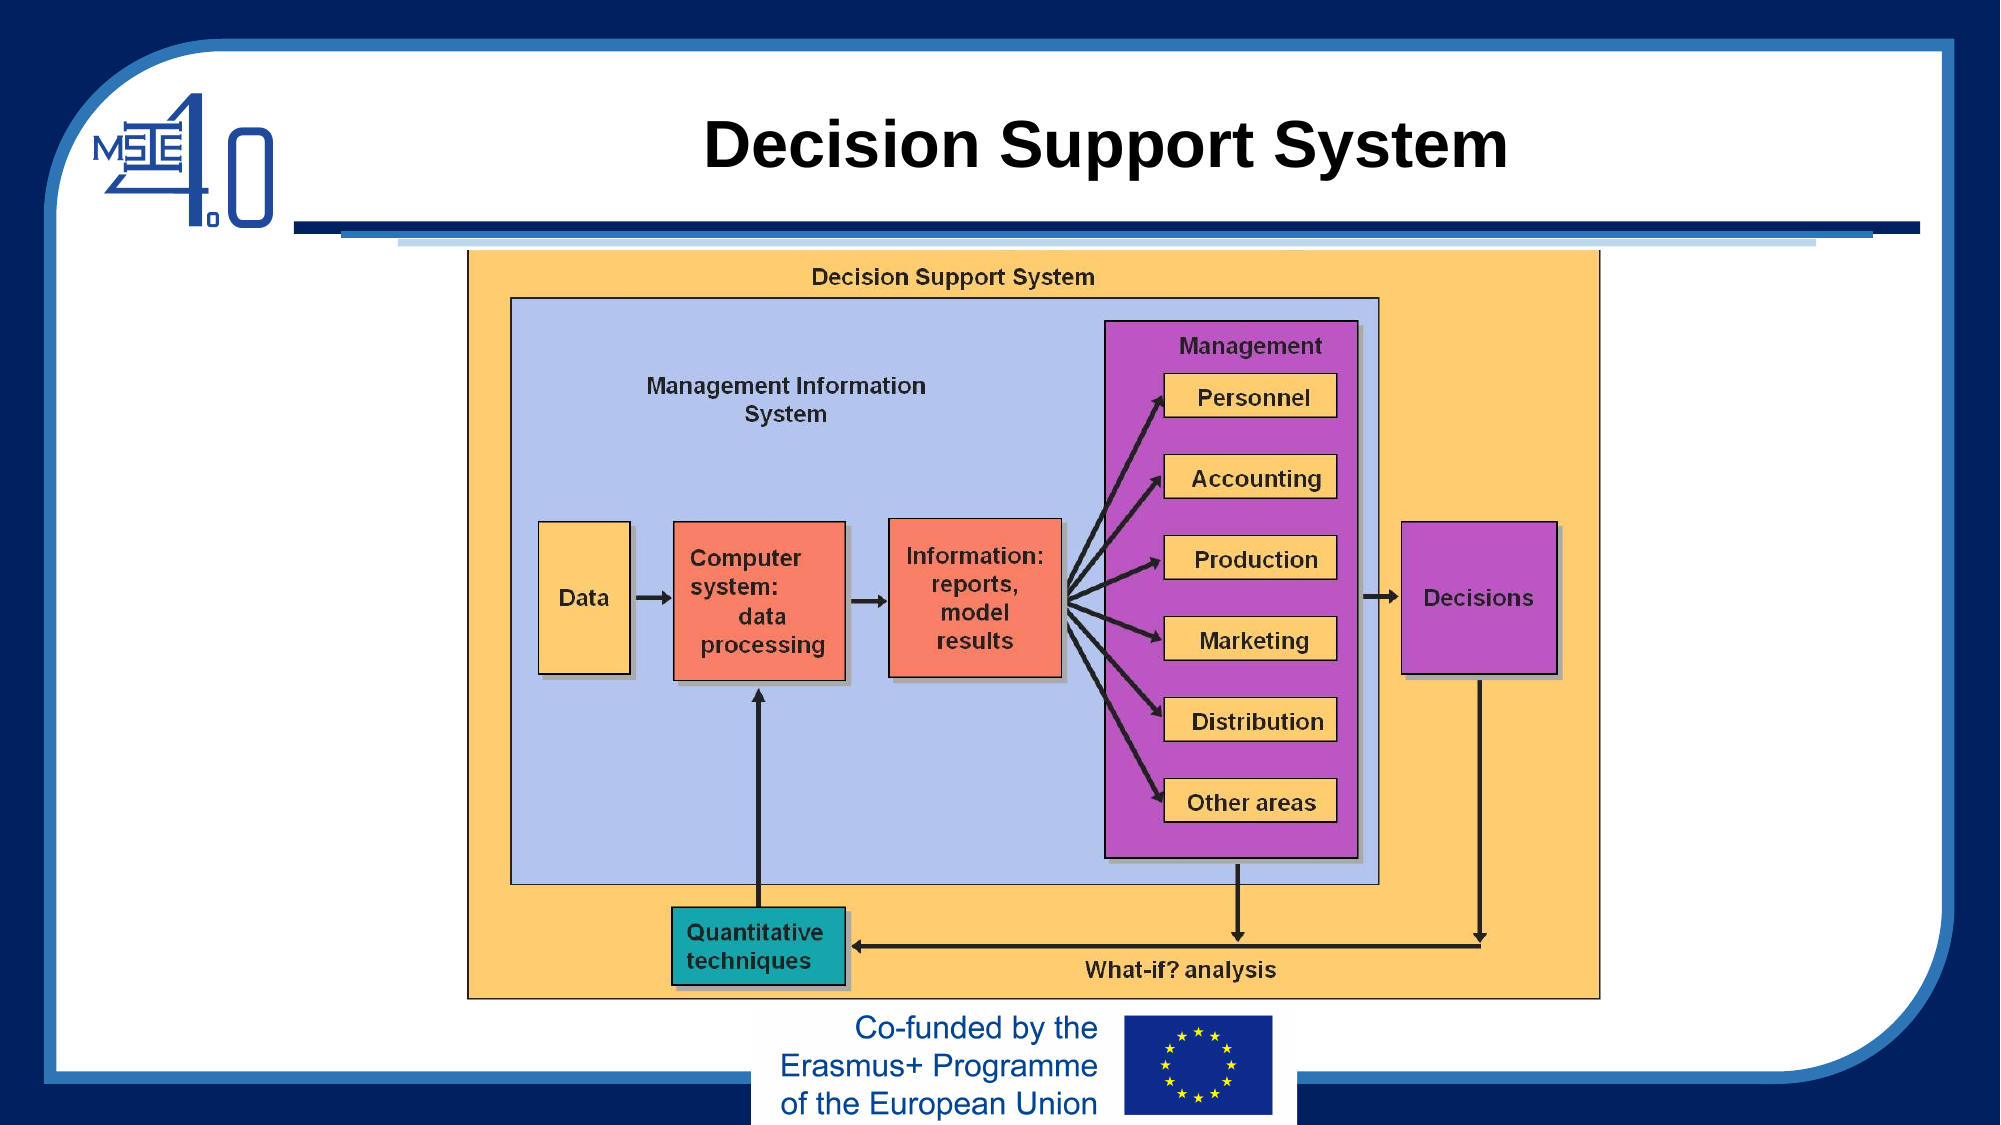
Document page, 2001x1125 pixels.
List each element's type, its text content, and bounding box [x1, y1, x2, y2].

picture [466, 250, 1601, 1000]
title Decision Support System [294, 73, 1921, 220]
picture [751, 1003, 1298, 1125]
